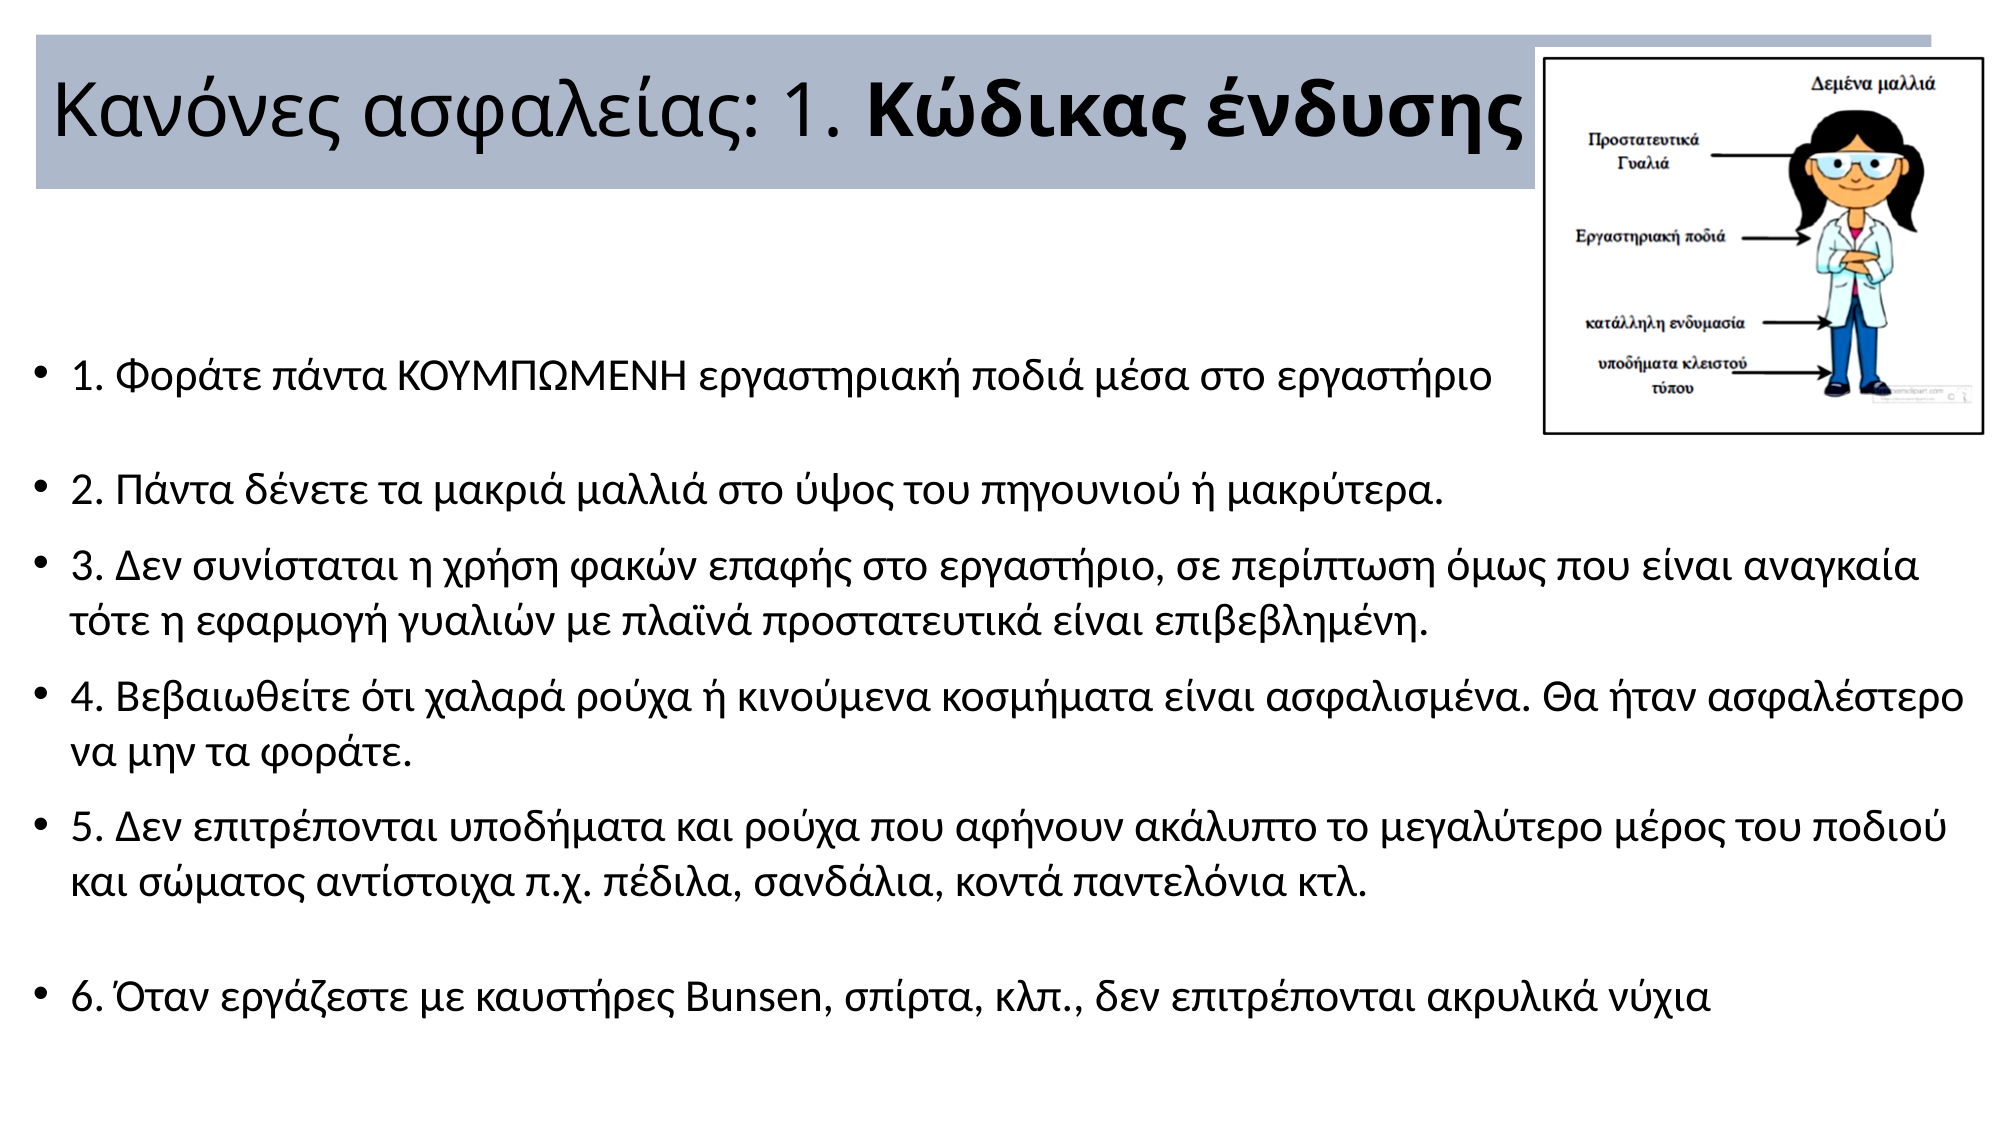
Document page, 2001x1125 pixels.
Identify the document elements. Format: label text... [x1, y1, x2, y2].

title Κανόνες ασφαλείας: 1. Κώδικας ένδυσης [36, 34, 1932, 189]
list 1. Φοράτε πάντα ΚΟΥΜΠΩΜΕΝΗ εργαστηριακή ποδιά μέσα στο εργαστήριο 2. Πάντα δένετε τα μακριά μαλλιά στο ύψος του πηγουνιού ή μακρύτερα. 3. Δεν συνίσταται η χρήση φακών επαφής στο εργαστήριο, σε περίπτωση όμως που είναι αναγκαία τότε η εφαρμογή γυαλιών με πλαϊνά προστατευτικά είναι επιβεβλημένη. 4. Βεβαιωθείτε ότι χαλαρά ρούχα ή κινούμενα κοσμήματα είναι ασφαλισμένα. Θα ήταν ασφαλέστερο να μην τα φοράτε. 5. Δεν επιτρέπονται υποδήματα και ρούχα που αφήνουν ακάλυπτο το μεγαλύτερο μέρος του ποδιού και σώματος αντίστοιχα π.χ. πέδιλα, σανδάλια, κοντά παντελόνια κτλ. 6. Όταν εργάζεστε με καυστήρες Bunsen, σπίρτα, κλπ., δεν επιτρέπονται ακρυλικά νύχια [18, 298, 1982, 1013]
picture [1535, 47, 2000, 441]
